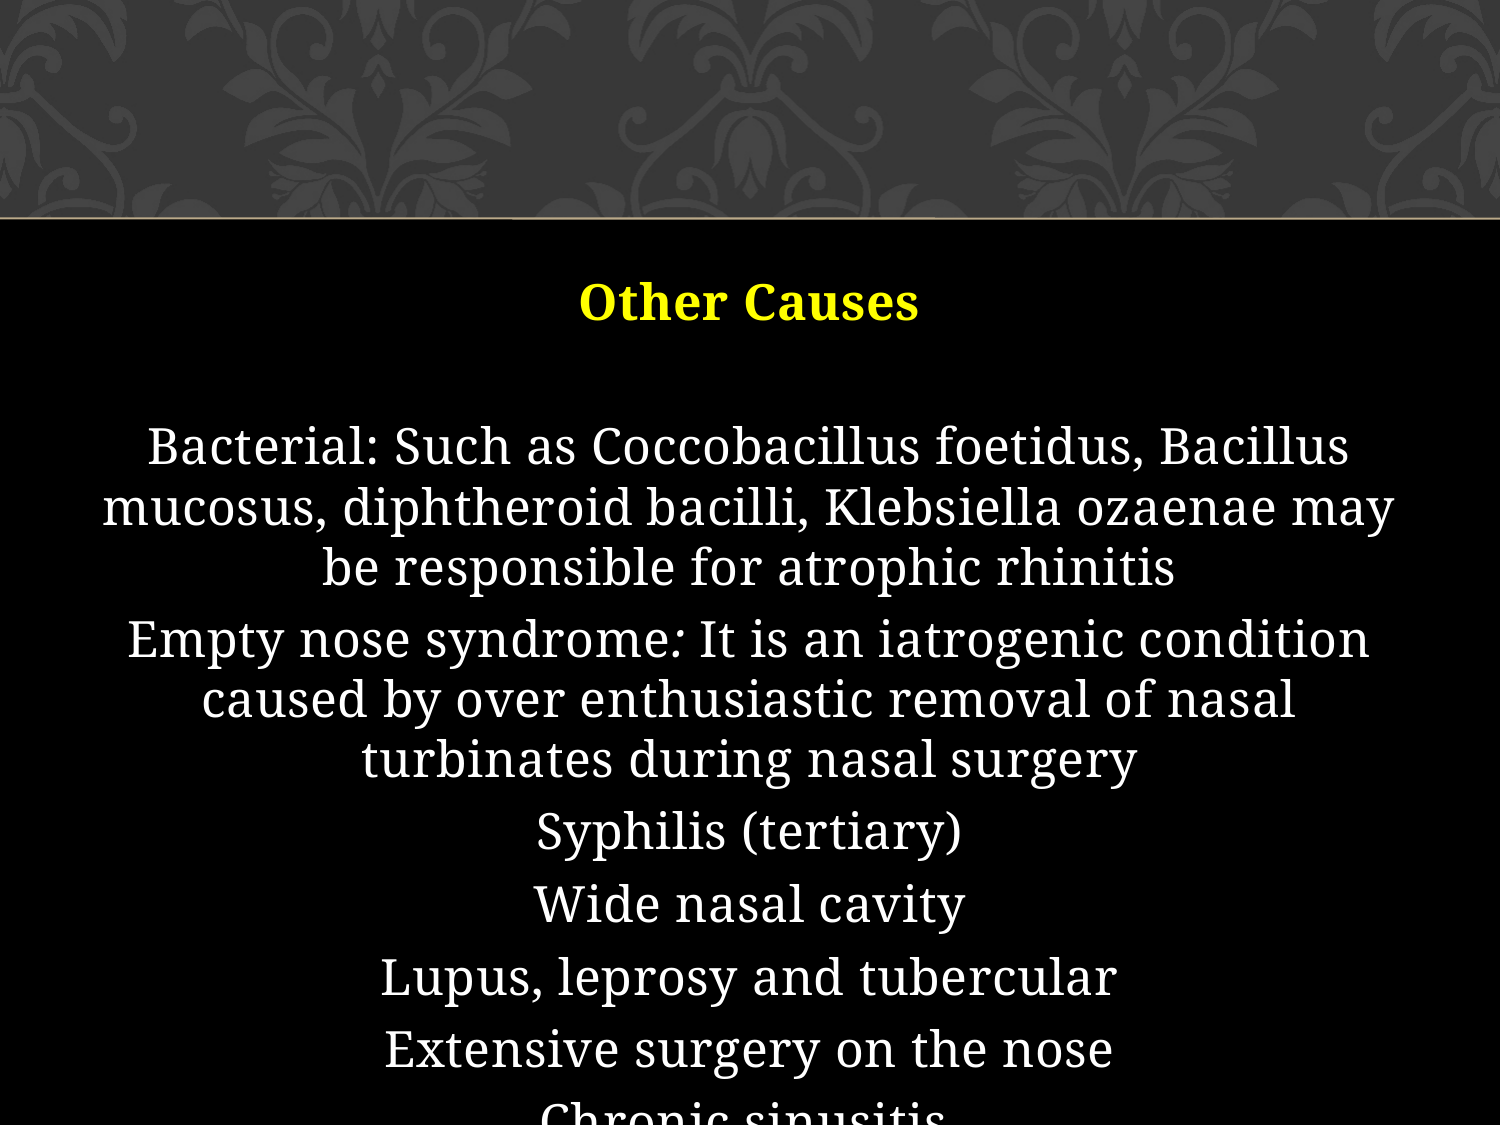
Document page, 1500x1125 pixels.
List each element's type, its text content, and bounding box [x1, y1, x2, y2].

list Other Causes Bacterial: Such as Coccobacillus foetidus, Bacillus mucosus, diphtheroid bacilli, Klebsiella ozaenae may be responsible for atrophic rhinitis Empty nose syndrome: It is an iatrogenic condition caused by over enthusiastic removal of nasal turbinates during nasal surgery Syphilis (tertiary) Wide nasal cavity Lupus, leprosy and tubercular Extensive surgery on the nose Chronic sinusitis. [75, 262, 1425, 931]
